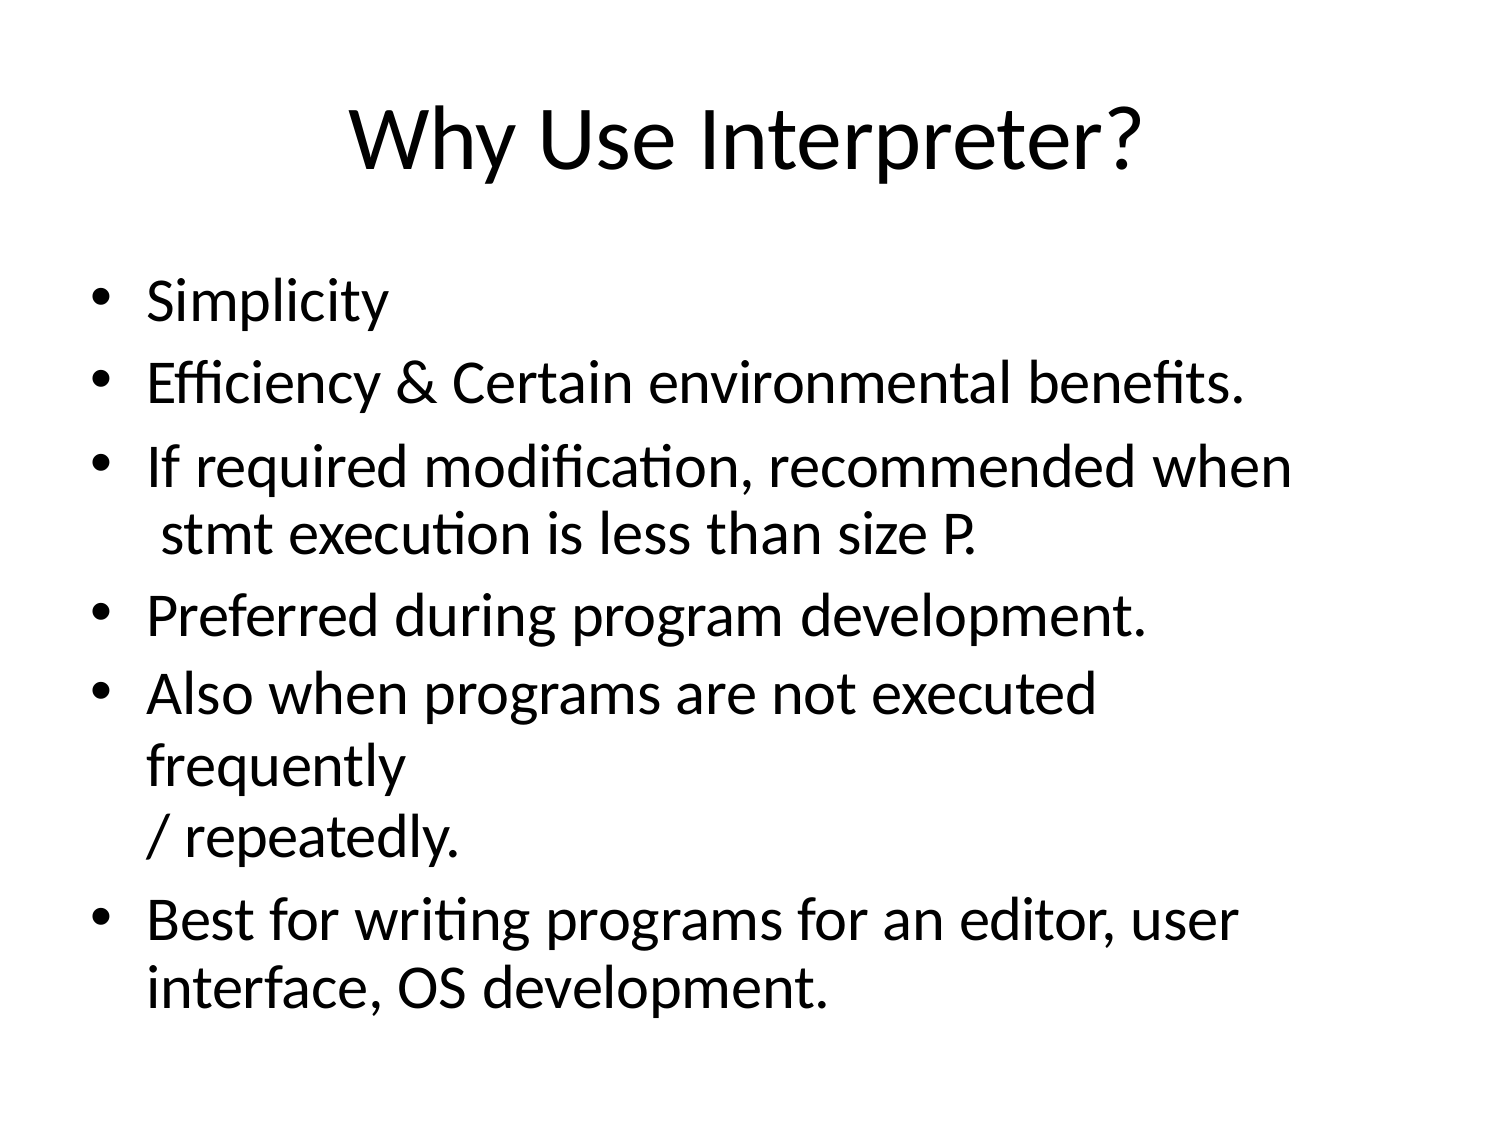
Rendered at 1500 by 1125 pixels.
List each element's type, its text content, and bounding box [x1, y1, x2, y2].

text_box Simplicity Efficiency & Certain environmental benefits. If required modification, recommended when stmt execution is less than size P. Preferred during program development. Also when programs are not executed frequently / repeatedly. Best for writing programs for an editor, user interface, OS development. [87, 248, 1385, 1021]
title Why Use Interpreter? [346, 75, 1155, 248]
